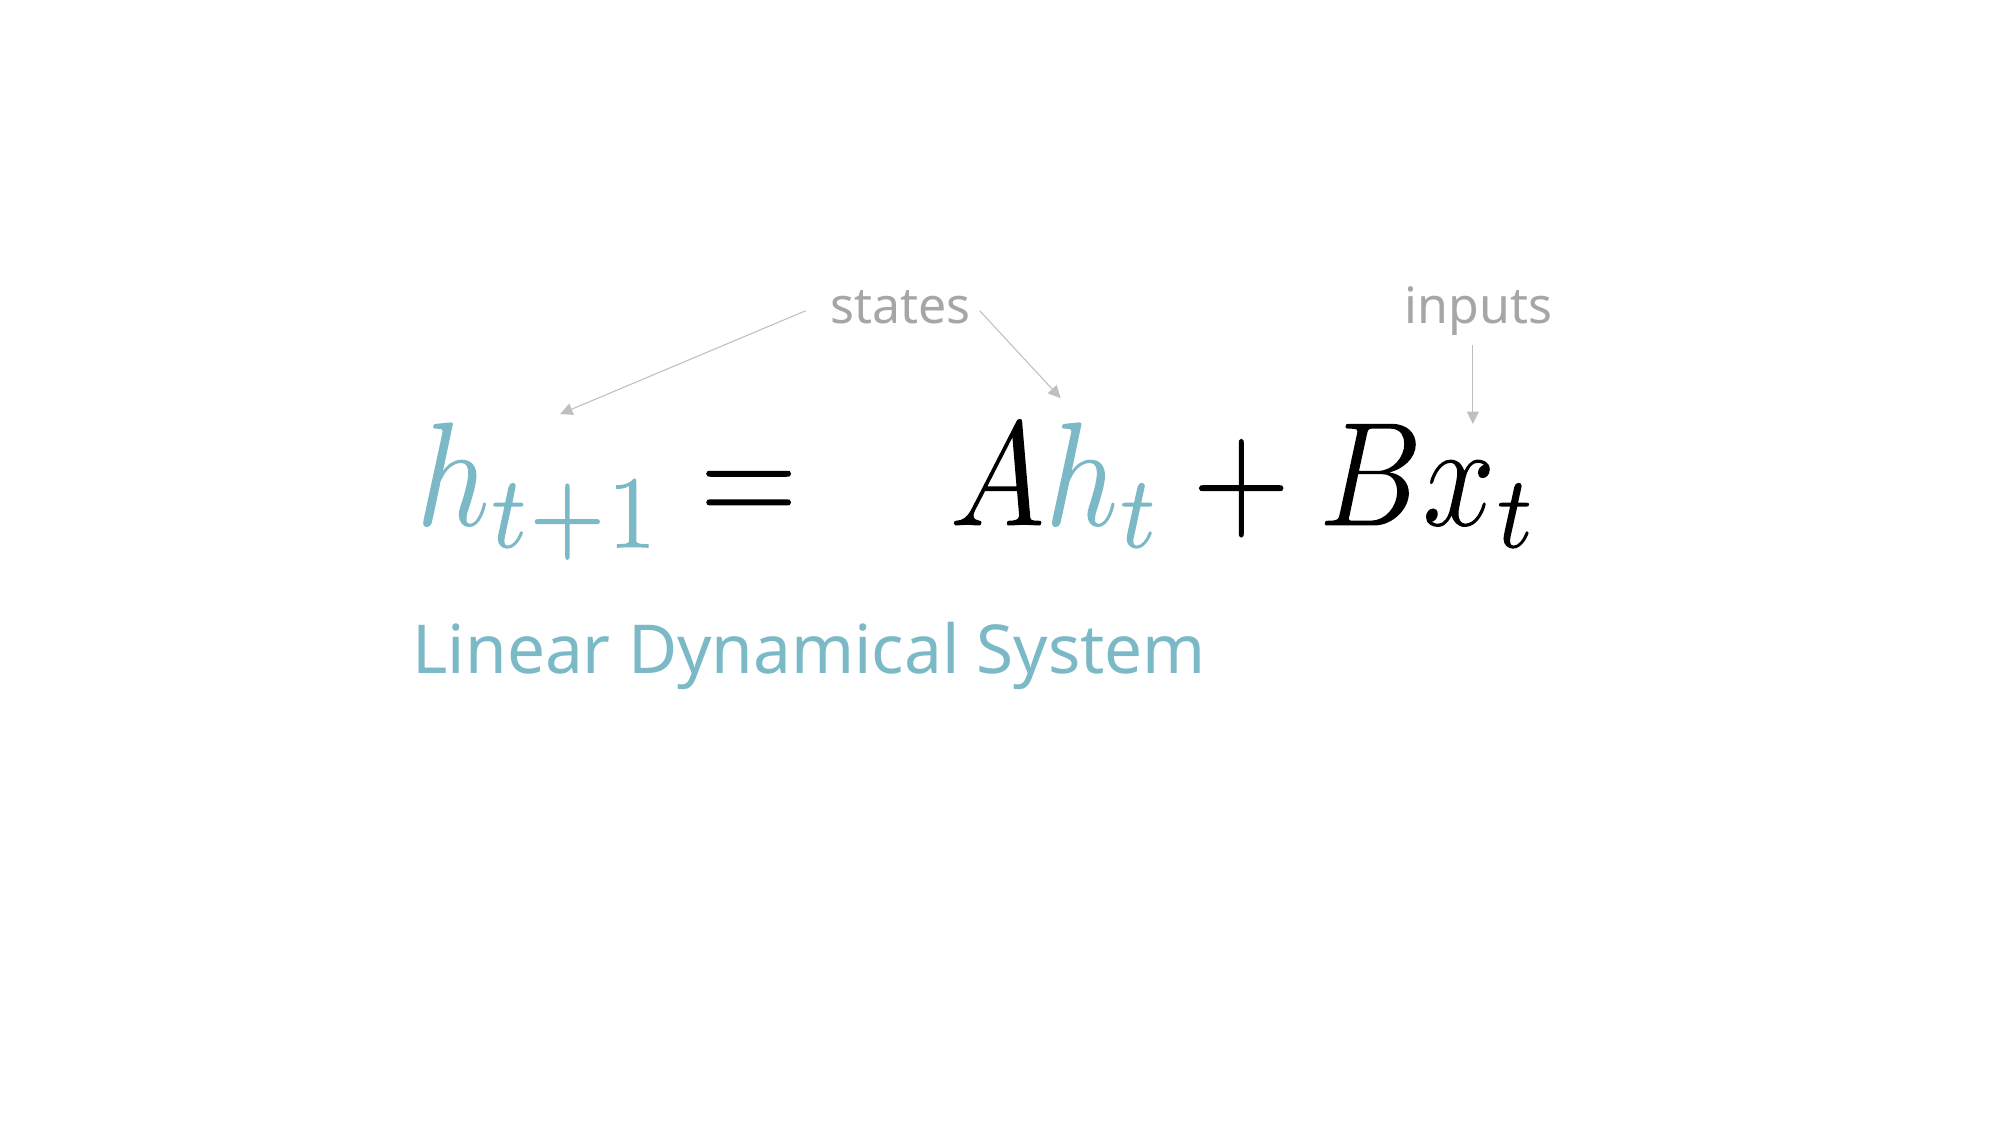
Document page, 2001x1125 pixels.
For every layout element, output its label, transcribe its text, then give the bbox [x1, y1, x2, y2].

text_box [979, 310, 1061, 399]
text_box inputs [1389, 272, 1585, 360]
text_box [560, 310, 806, 415]
text_box states [815, 272, 1010, 360]
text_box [423, 413, 1578, 563]
text_box Linear Dynamical System [397, 608, 1284, 713]
